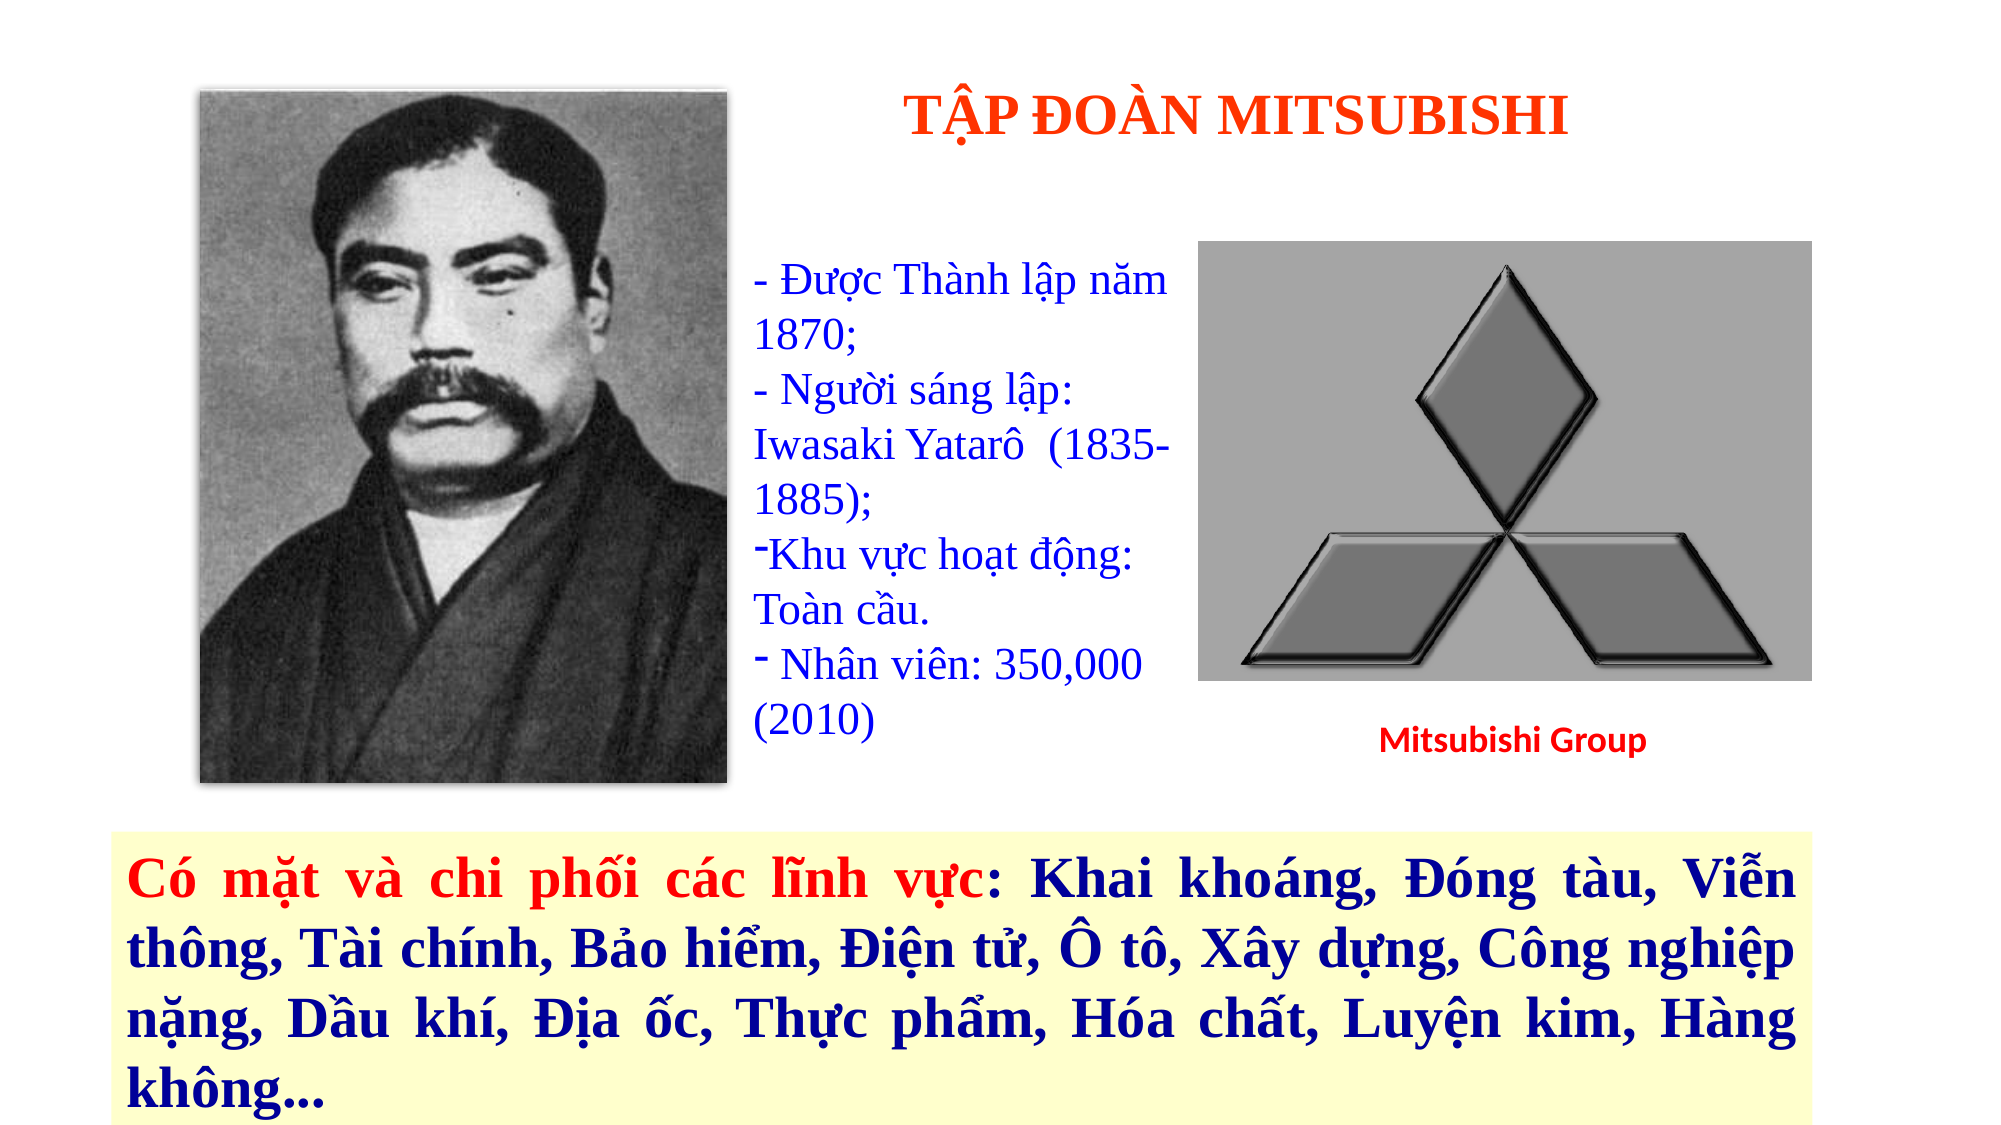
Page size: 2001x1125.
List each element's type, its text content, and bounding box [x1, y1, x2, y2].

picture [1198, 241, 1813, 682]
text_box Mitsubishi Group [1363, 707, 1663, 768]
picture [200, 90, 727, 783]
text_box - Được Thành lập năm 1870; - Người sáng lập: Iwasaki Yatarô (1835-1885); Khu vực hoạt động: Toàn cầu. Nhân viên: 350,000 (2010) [739, 241, 1199, 751]
text_box TẬP ĐOÀN MITSUBISHI [703, 68, 1771, 154]
text_box Có mặt và chi phối các lĩnh vực: Khai khoáng, Đóng tàu, Viễn thông, Tài chính, Bảo hiểm, Điện tử, Ô tô, Xây dựng, Công nghiệp nặng, Dầu khí, Địa ốc, Thực phẩm, Hóa chất, Luyện kim, Hàng không... [111, 831, 1813, 1125]
